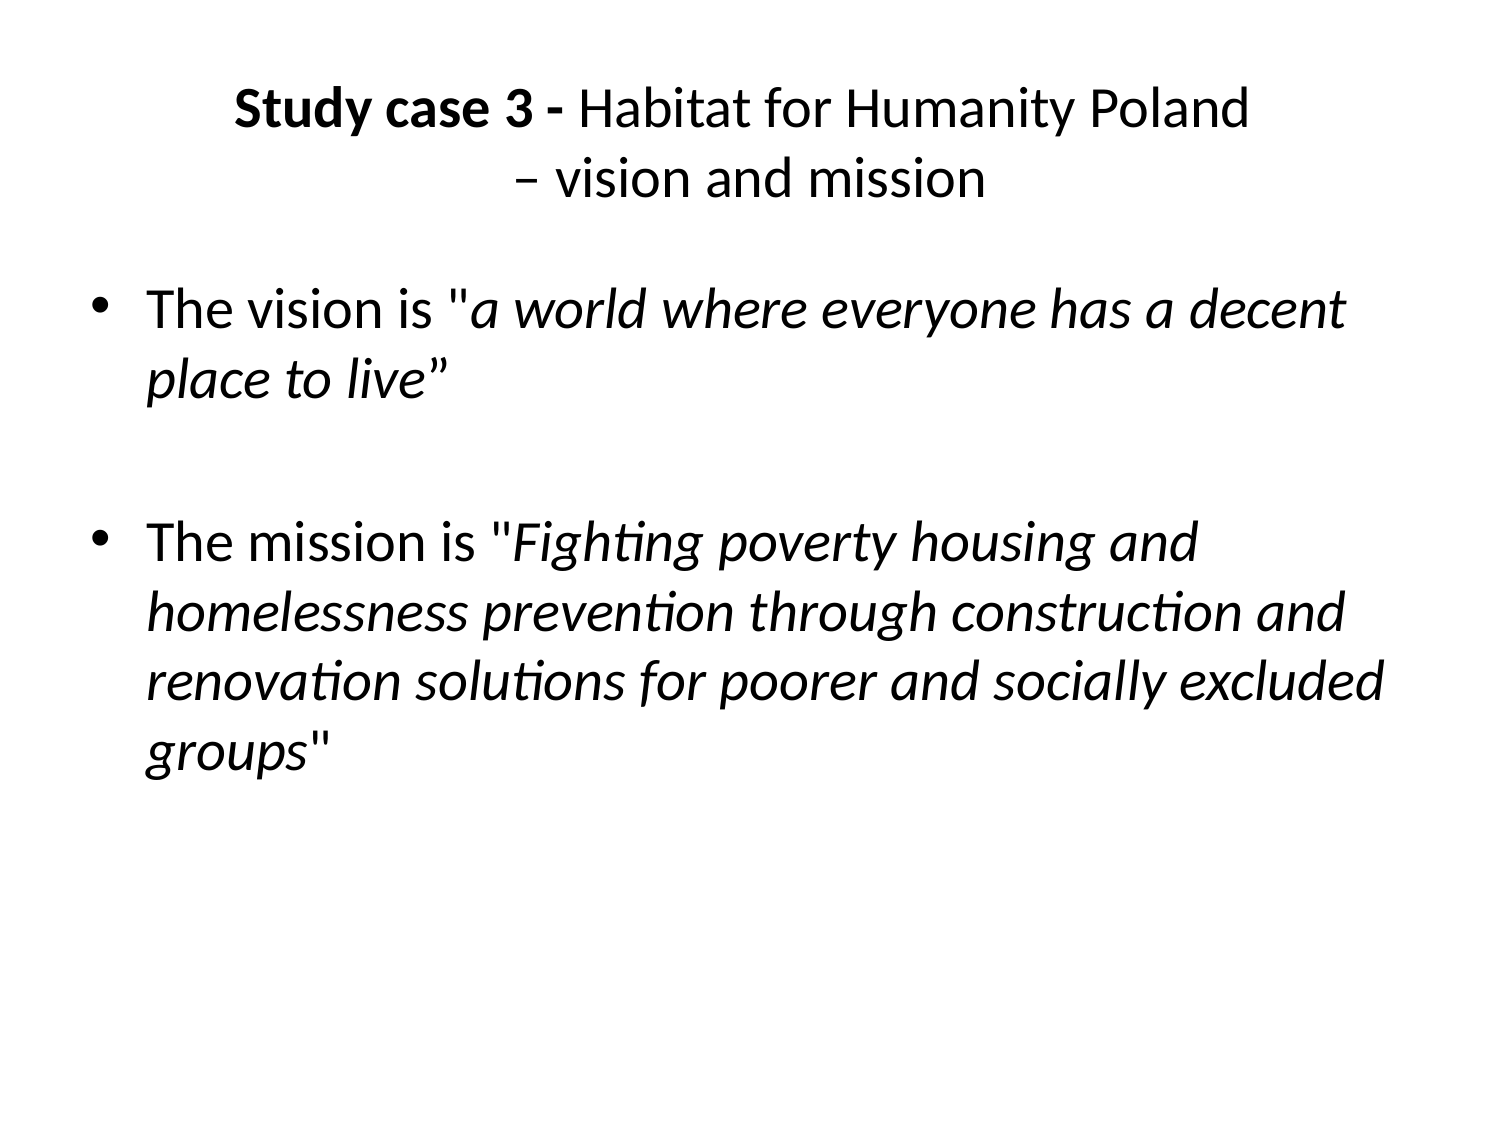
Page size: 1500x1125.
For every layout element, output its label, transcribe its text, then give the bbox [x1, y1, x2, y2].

list The vision is "a world where everyone has a decent place to live” The mission is "Fighting poverty housing and homelessness prevention through construction and renovation solutions for poorer and socially excluded groups" [75, 262, 1425, 1094]
title Study case 3 - Habitat for Humanity Poland – vision and mission [75, 45, 1425, 233]
